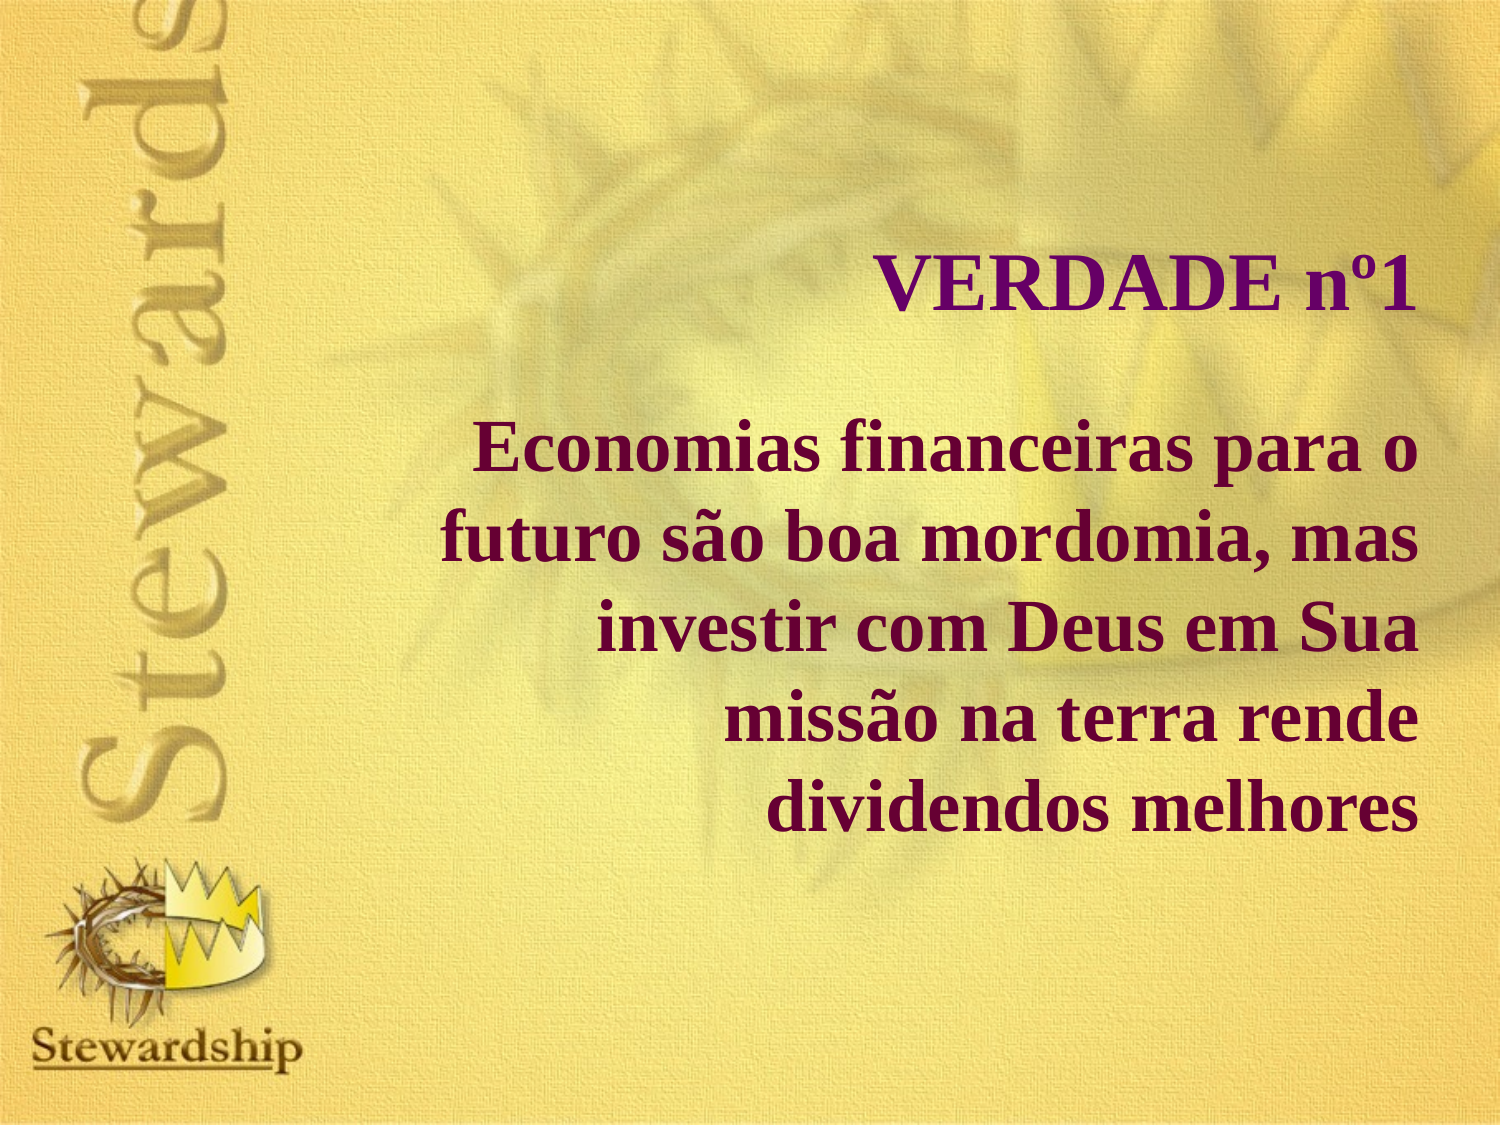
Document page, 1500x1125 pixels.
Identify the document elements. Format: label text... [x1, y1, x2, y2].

picture [0, 0, 1500, 1125]
text_box VERDADE nº1 [785, 220, 1435, 335]
text_box Economias financeiras para o futuro são boa mordomia, mas investir com Deus em Sua missão na terra rende dividendos melhores [419, 385, 1436, 858]
